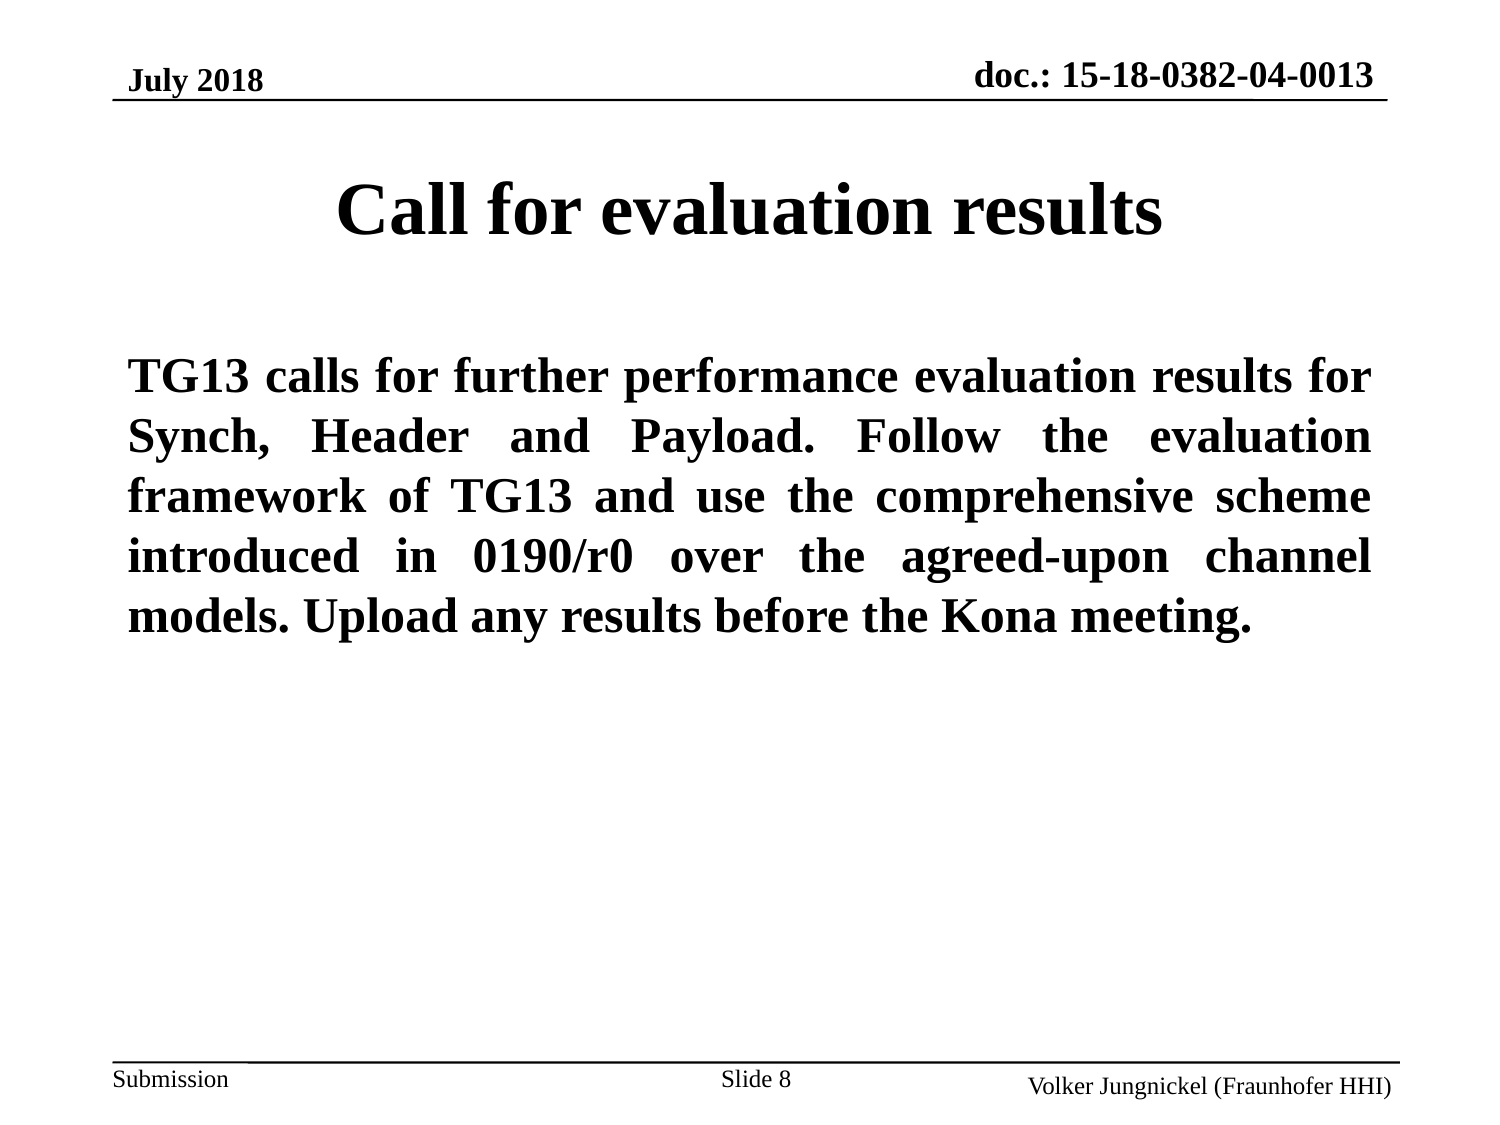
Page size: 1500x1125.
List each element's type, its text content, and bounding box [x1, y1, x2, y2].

text_box TG13 calls for further performance evaluation results for Synch, Header and Payload. Follow the evaluation framework of TG13 and use the comprehensive scheme introduced in 0190/r0 over the agreed-upon channel models. Upload any results before the Kona meeting. [112, 275, 1388, 1050]
text_box Call for evaluation results [112, 152, 1388, 275]
footer Volker Jungnickel (Fraunhofer HHI) [1012, 1062, 1439, 1100]
text_box July 2018 [112, 50, 425, 147]
slide_number Slide 8 [711, 1061, 801, 1093]
